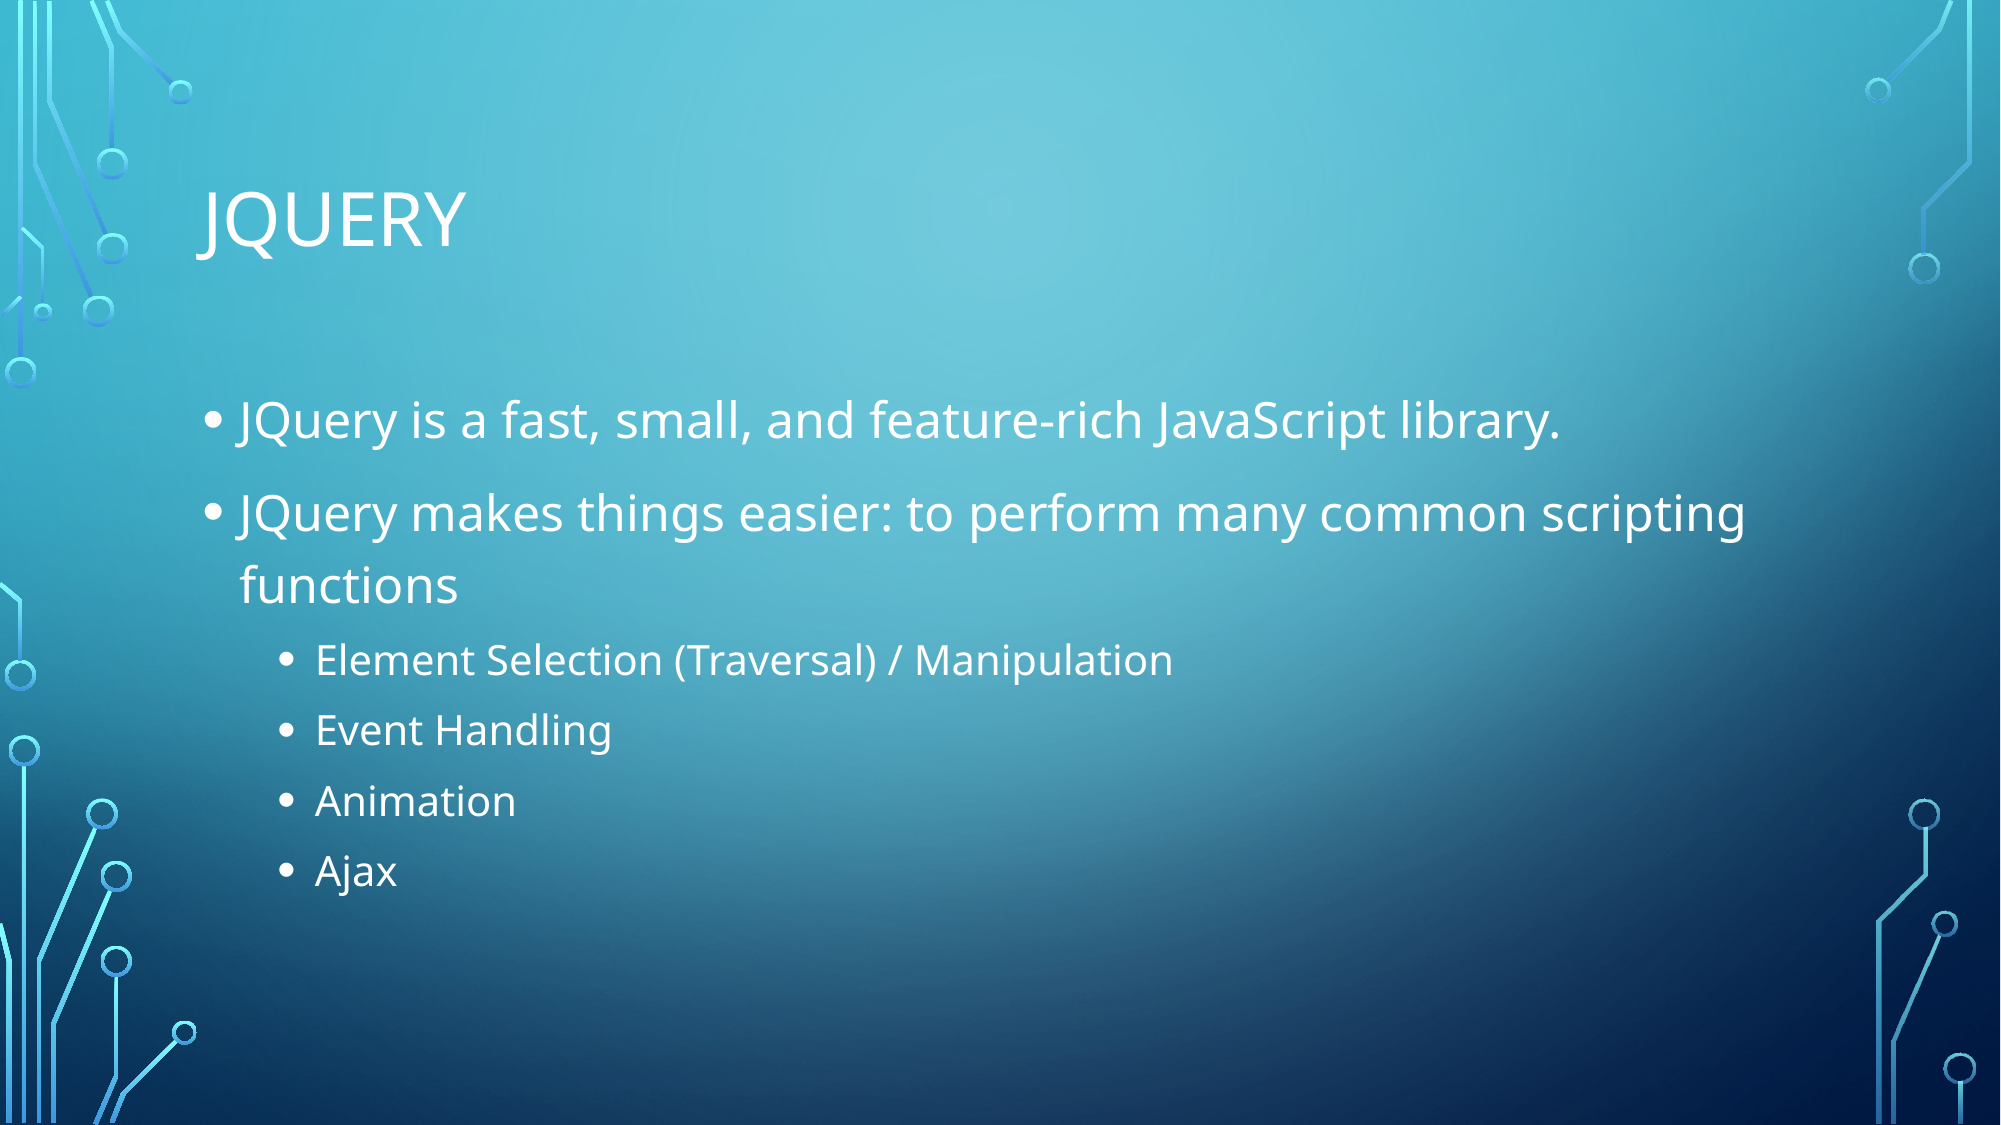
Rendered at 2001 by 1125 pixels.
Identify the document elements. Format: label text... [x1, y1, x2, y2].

list JQuery is a fast, small, and feature-rich JavaScript library. JQuery makes things easier: to perform many common scripting functions Element Selection (Traversal) / Manipulation Event Handling Animation Ajax [187, 369, 1813, 950]
title JQuery [187, 101, 1813, 344]
